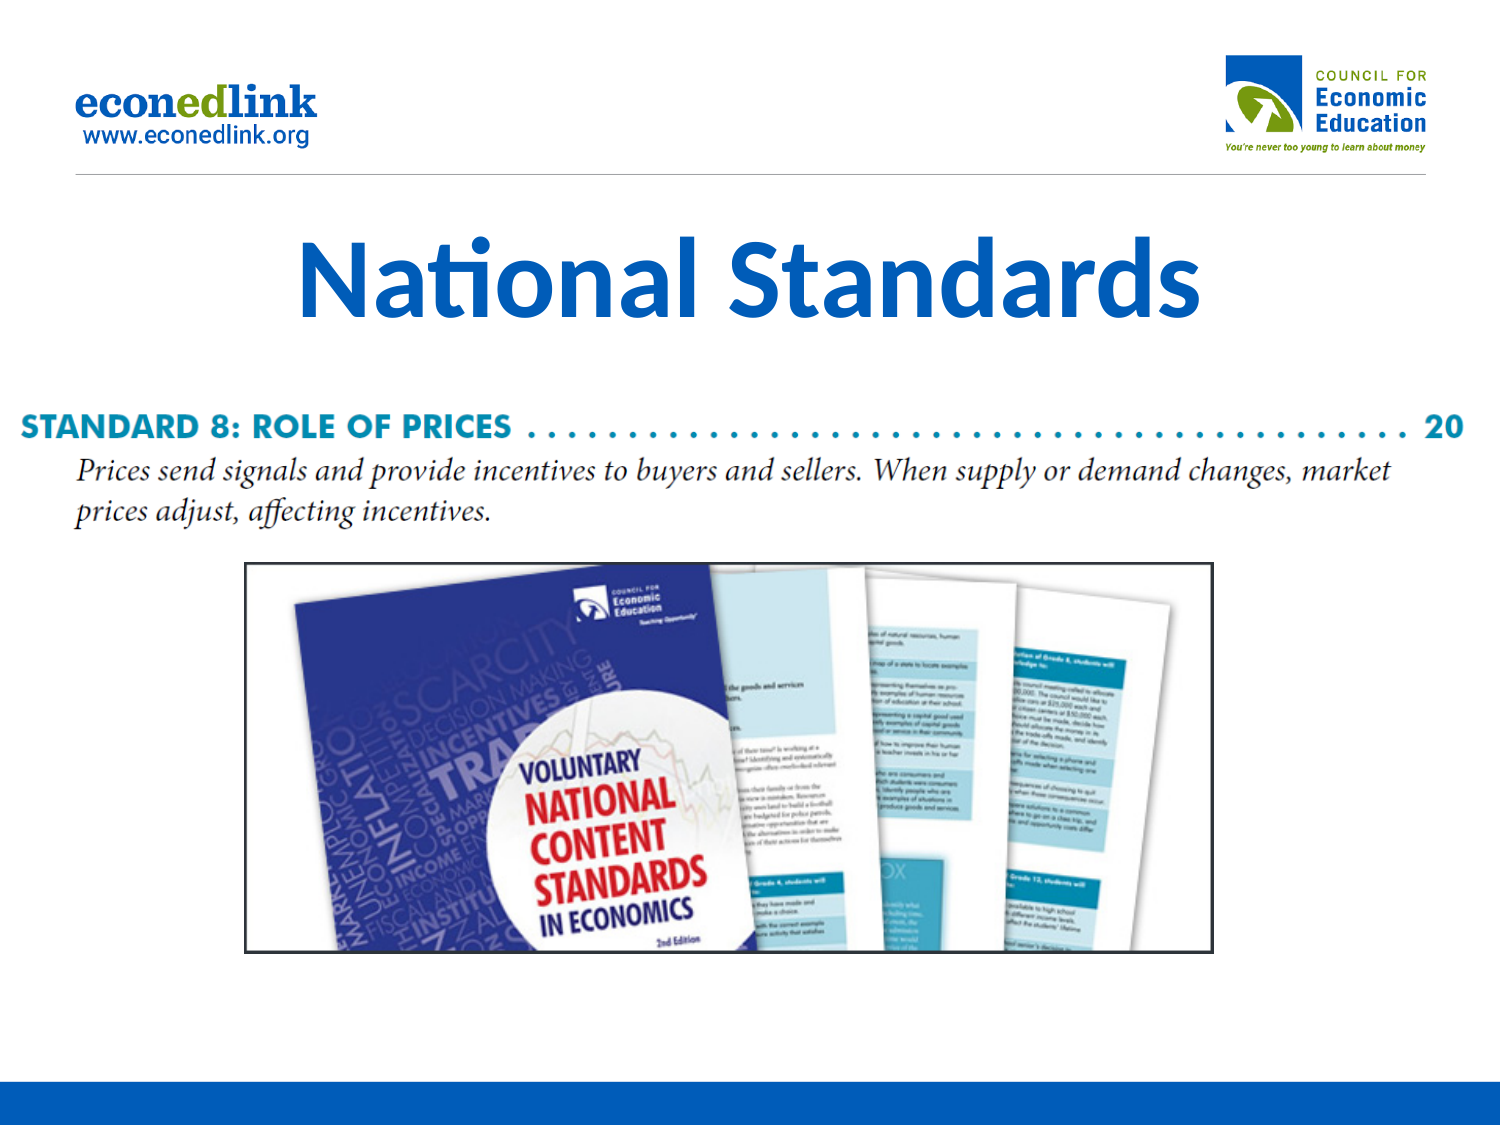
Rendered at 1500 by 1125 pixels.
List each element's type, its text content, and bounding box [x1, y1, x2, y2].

picture [0, 0, 1500, 1125]
title National Standards [75, 175, 1425, 363]
